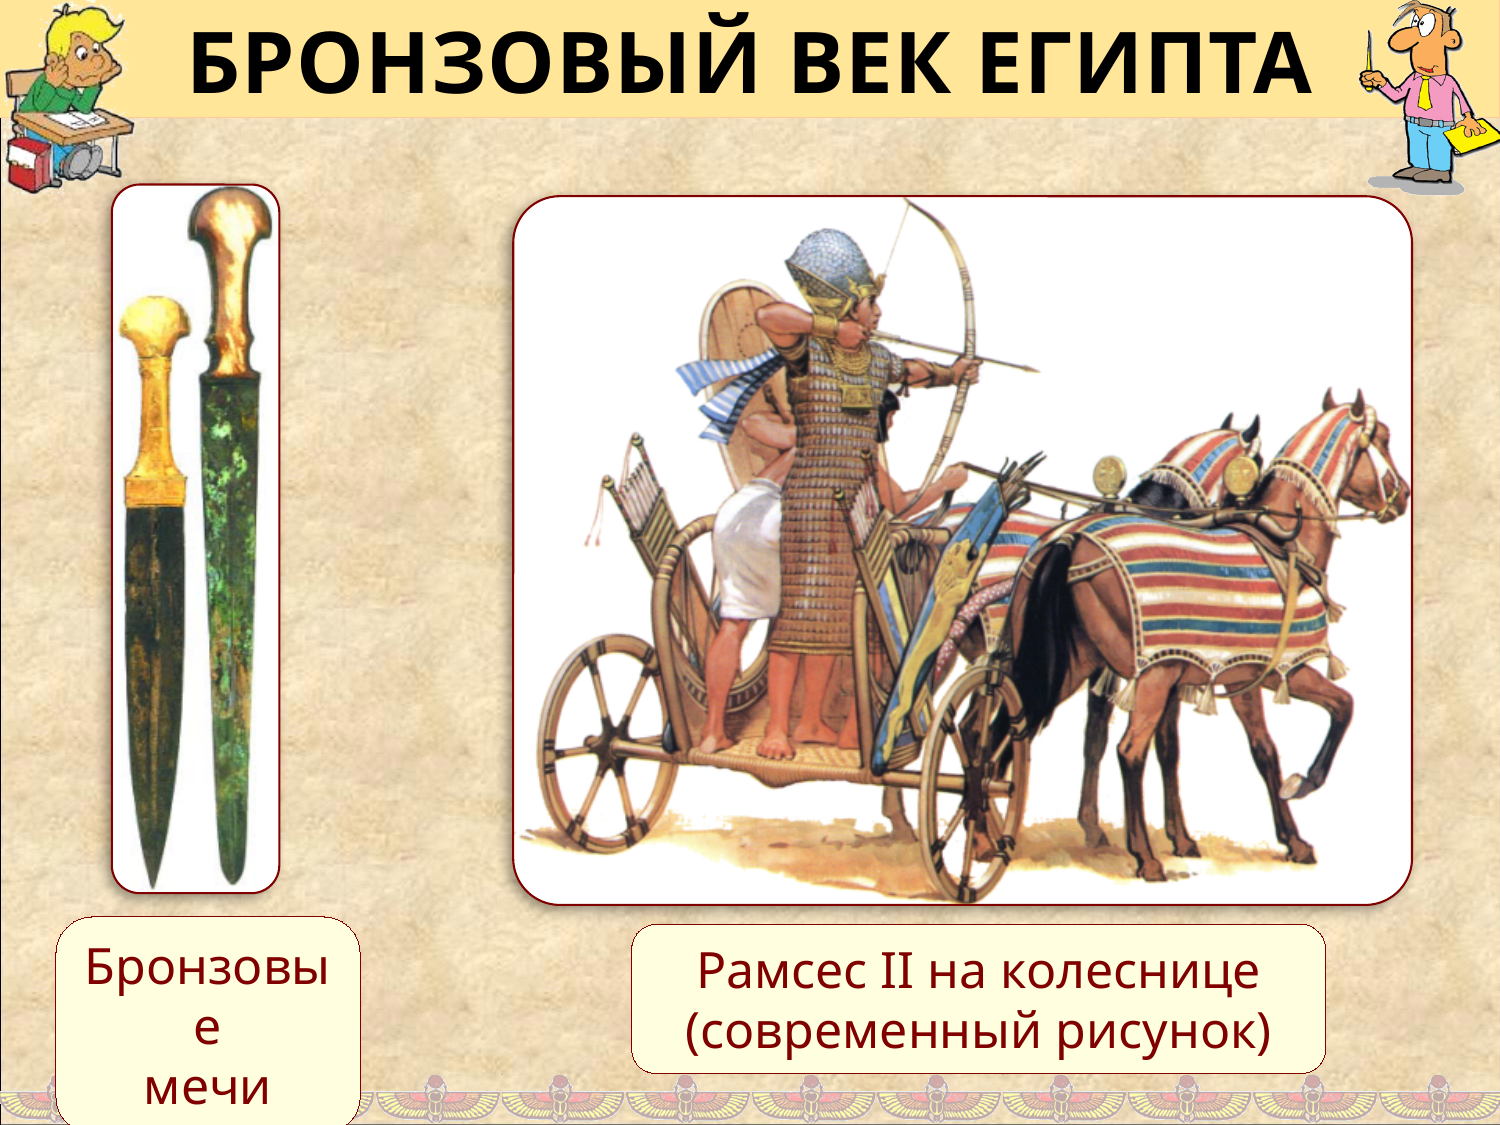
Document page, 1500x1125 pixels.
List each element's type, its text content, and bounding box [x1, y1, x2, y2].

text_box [1351, 0, 1500, 197]
text_box Рамсес II на колеснице (современный рисунок) [631, 924, 1326, 1074]
text_box Бронзовые мечи [55, 916, 361, 1125]
picture [0, 118, 1500, 1074]
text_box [2, 0, 163, 197]
title БРОНЗОВЫЙ ВЕК ЕГИПТА [167, 0, 1346, 119]
